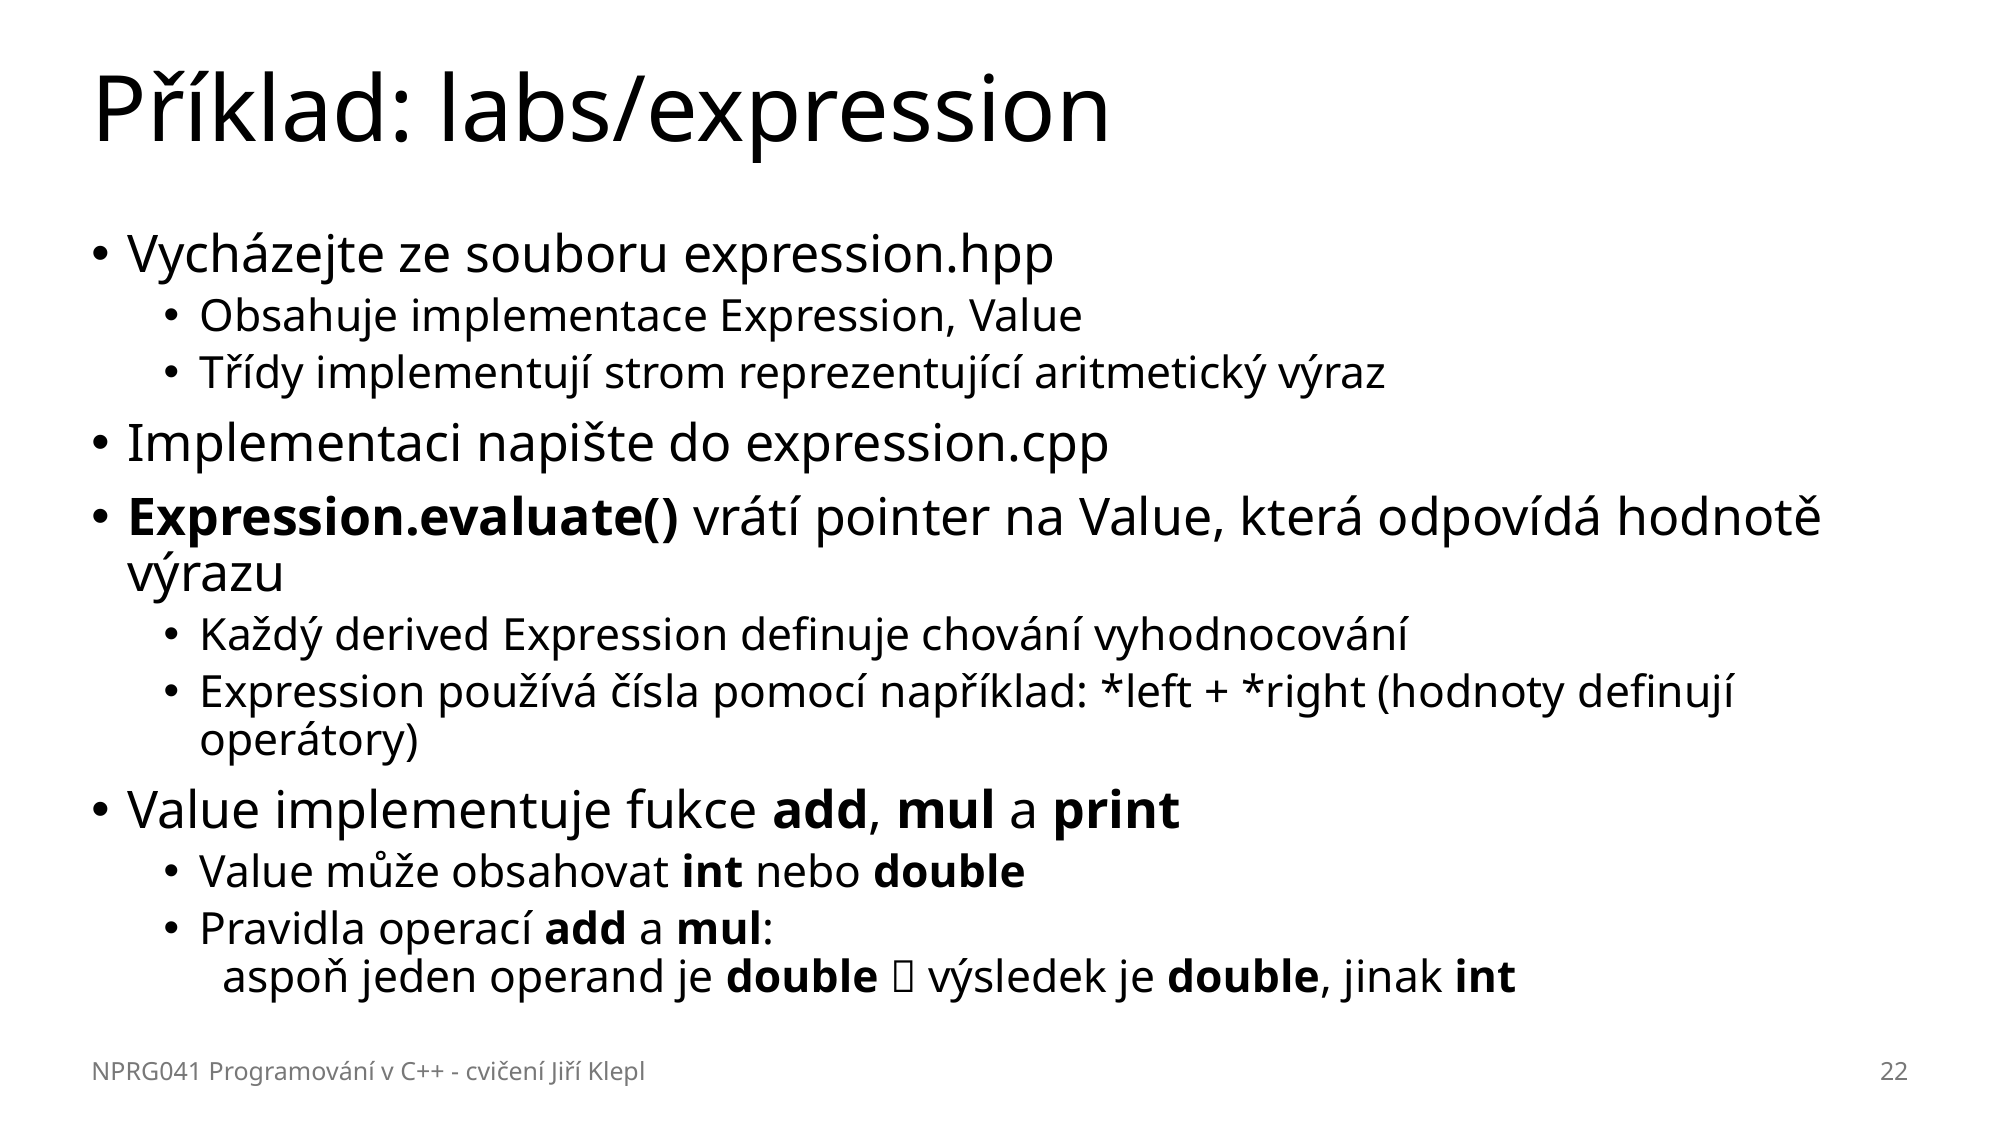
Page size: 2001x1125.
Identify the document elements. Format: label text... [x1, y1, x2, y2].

slide_number 22 [1473, 1042, 1924, 1103]
list Vycházejte ze souboru expression.hpp Obsahuje implementace Expression, Value Třídy implementují strom reprezentující aritmetický výraz Implementaci napište do expression.cpp Expression.evaluate() vrátí pointer na Value, která odpovídá hodnotě výrazu Každý derived Expression definuje chování vyhodnocování Expression používá čísla pomocí například: *left + *right (hodnoty definují operátory) Value implementuje fukce add, mul a print Value může obsahovat int nebo double Pravidla operací add a mul: aspoň jeden operand je double  výsledek je double, jinak int [76, 220, 1924, 1014]
title Příklad: labs/expression [76, 3, 1924, 220]
footer NPRG041 Programování v C++ - cvičení Jiří Klepl [76, 1042, 1338, 1103]
